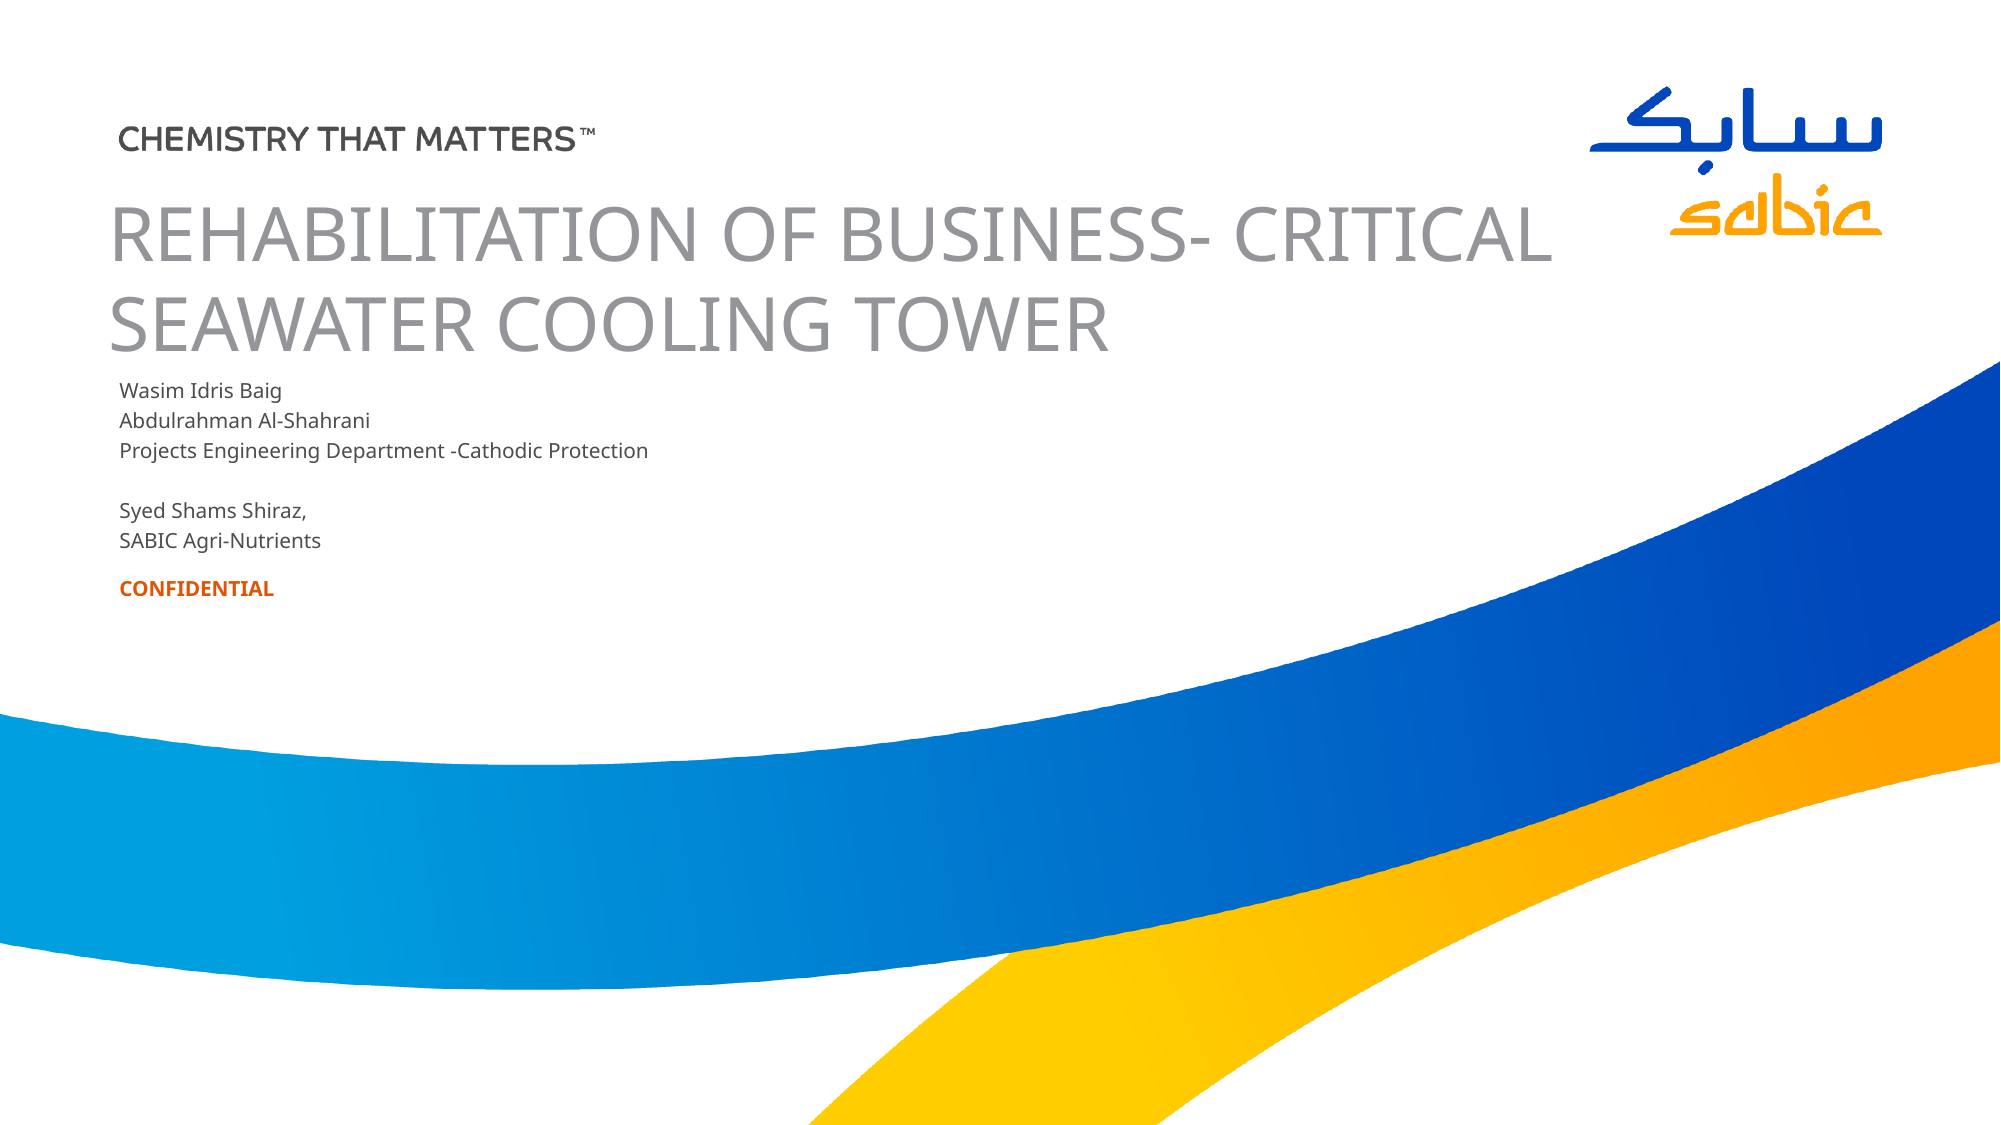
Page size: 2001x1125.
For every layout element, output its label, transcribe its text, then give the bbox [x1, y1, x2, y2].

picture [110, 120, 603, 157]
list Wasim Idris Baig Abdulrahman Al-Shahrani Projects Engineering Department -Cathodic Protection Syed Shams Shiraz, SABIC Agri-Nutrients [119, 373, 1092, 536]
picture [0, 353, 2000, 1125]
list confidential [119, 575, 1092, 604]
picture [1587, 84, 1884, 237]
title Rehabilitation of Business- Critical Seawater Cooling Tower [108, 186, 1579, 367]
